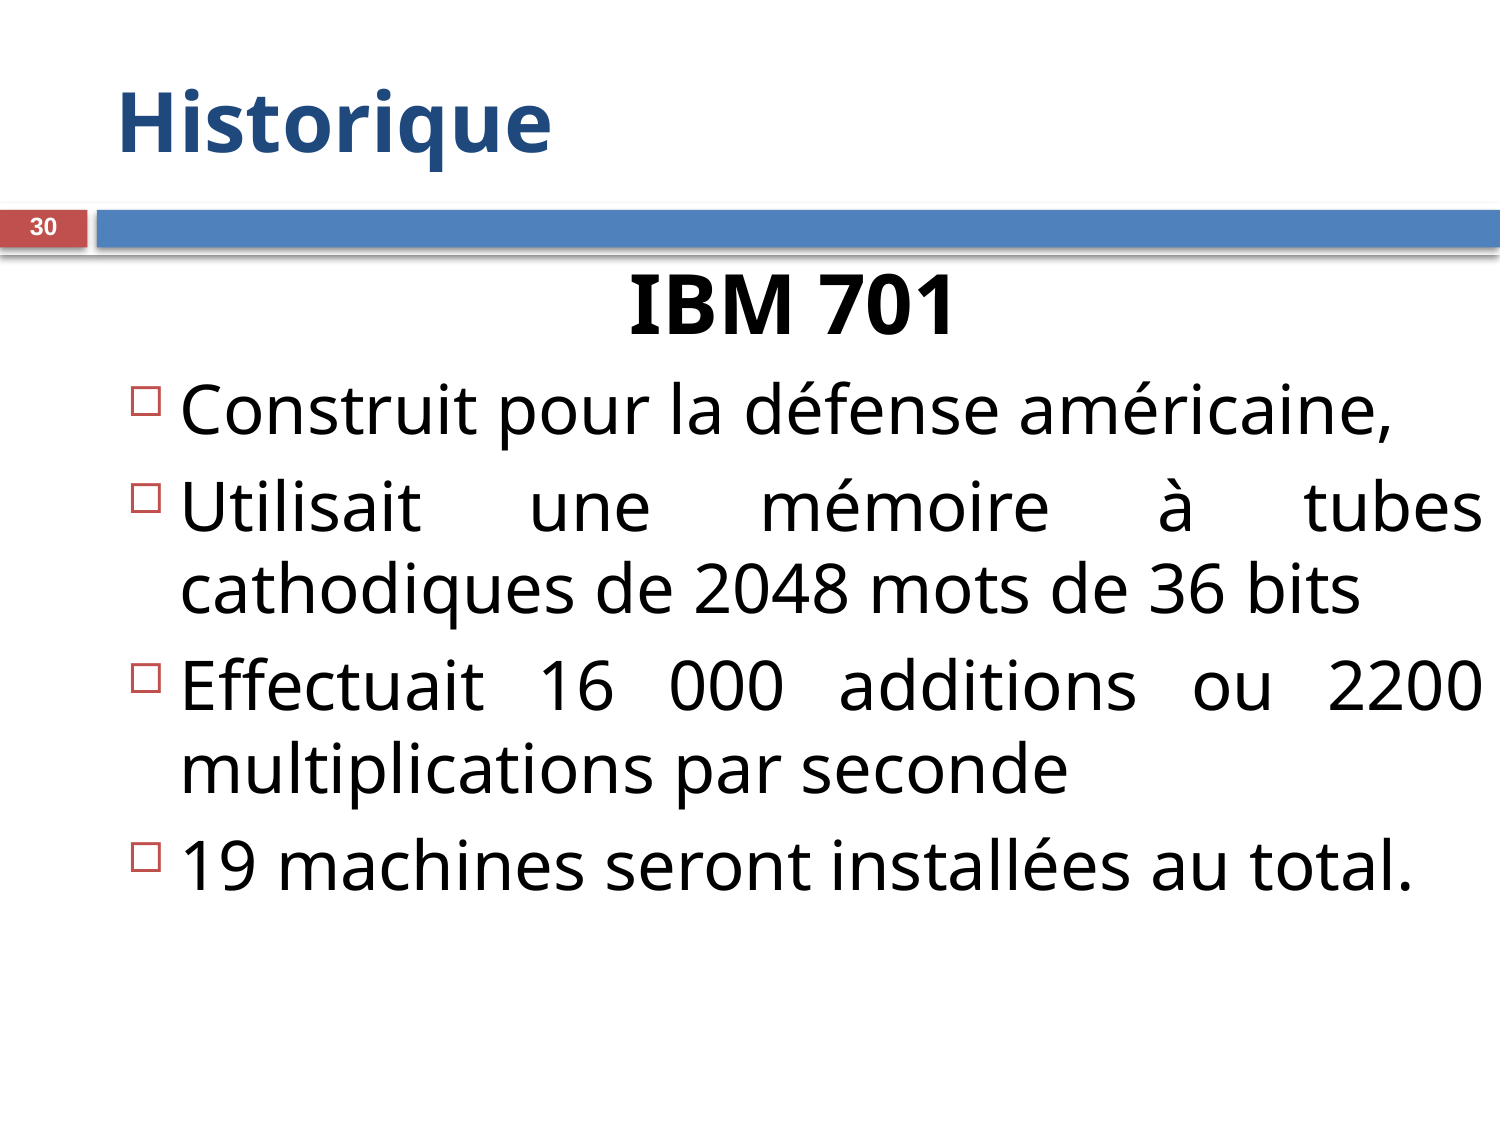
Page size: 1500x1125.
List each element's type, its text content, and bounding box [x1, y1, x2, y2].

title Historique [100, 37, 1438, 200]
list IBM 701 Construit pour la défense américaine, Utilisait une mémoire à tubes cathodiques de 2048 mots de 36 bits Effectuait 16 000 additions ou 2200 multiplications par seconde 19 machines seront installées au total. [112, 243, 1500, 1094]
slide_number 30 [0, 208, 88, 249]
